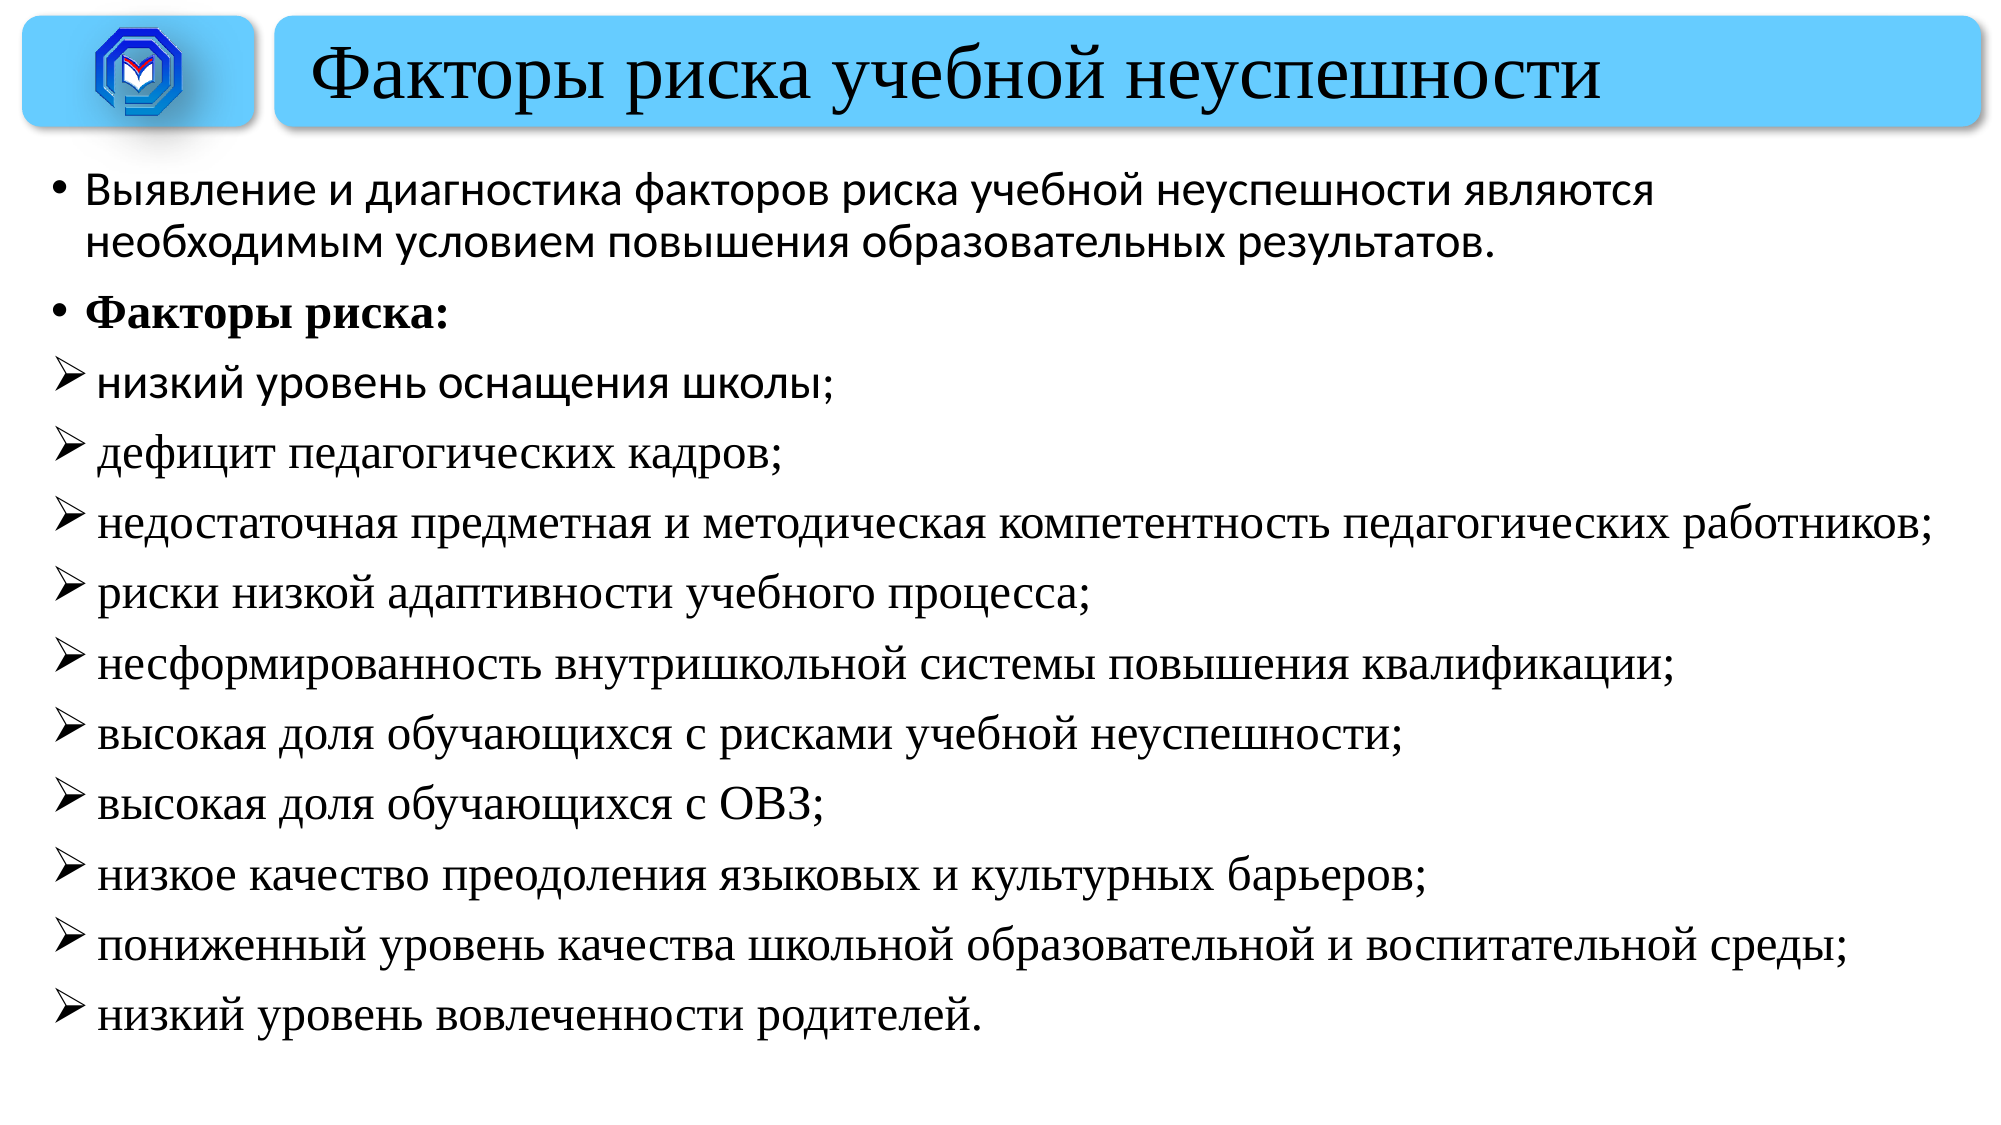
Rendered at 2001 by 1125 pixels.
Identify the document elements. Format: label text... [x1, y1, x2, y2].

picture [91, 23, 186, 119]
title Факторы риска учебной неуспешности [295, 24, 1960, 124]
list Выявление и диагностика факторов риска учебной неуспешности являются необходимым условием повышения образовательных результатов. Факторы риска: низкий уровень оснащения школы; дефицит педагогических кадров; недостаточная предметная и методическая компетентность педагогических работников; риски низкой адаптивности учебного процесса; несформированность внутришкольной системы повышения квалификации; высокая доля обучающихся с рисками учебной неуспешности; высокая доля обучающихся с ОВЗ; низкое качество преодоления языковых и культурных барьеров; пониженный уровень качества школьной образовательной и воспитательной среды; низкий уровень вовлеченности родителей. [36, 155, 1960, 1092]
